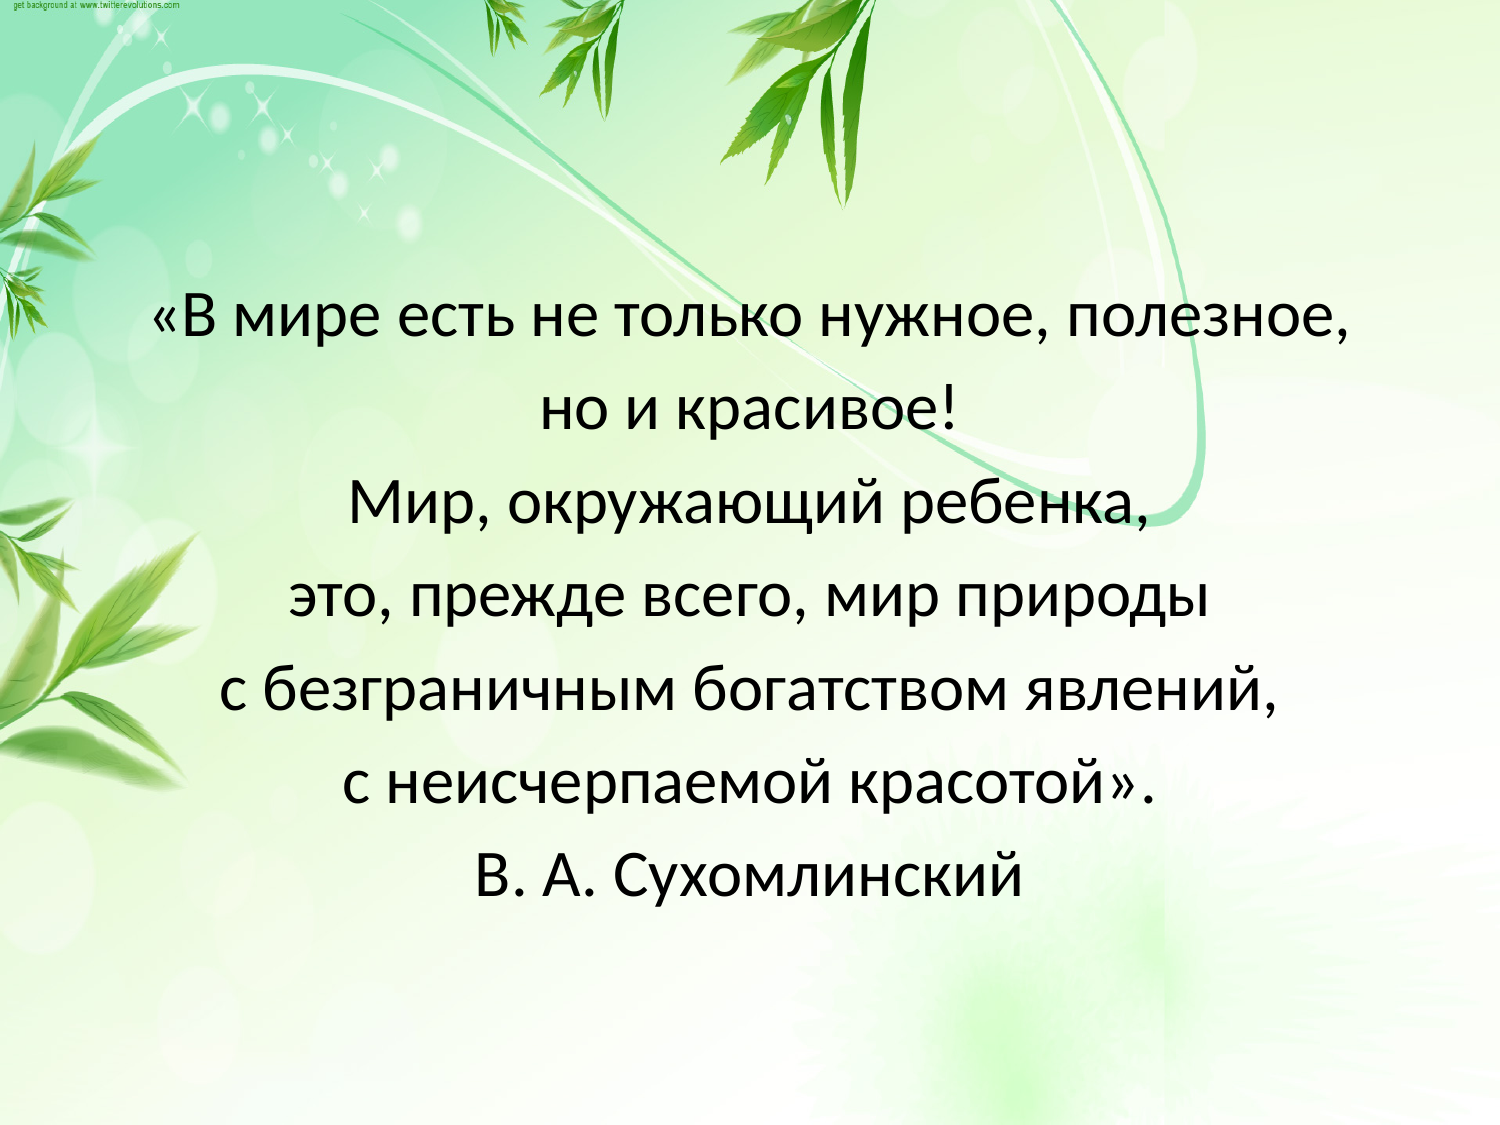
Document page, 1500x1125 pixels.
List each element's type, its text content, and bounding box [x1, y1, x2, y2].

list «В мире есть не только нужное, полезное, но и красивое! Мир, окружающий ребенка, это, прежде всего, мир природы с безграничным богатством явлений, с неисчерпаемой красотой». В. А. Сухомлинский [75, 262, 1425, 1005]
picture [0, 0, 1500, 1125]
